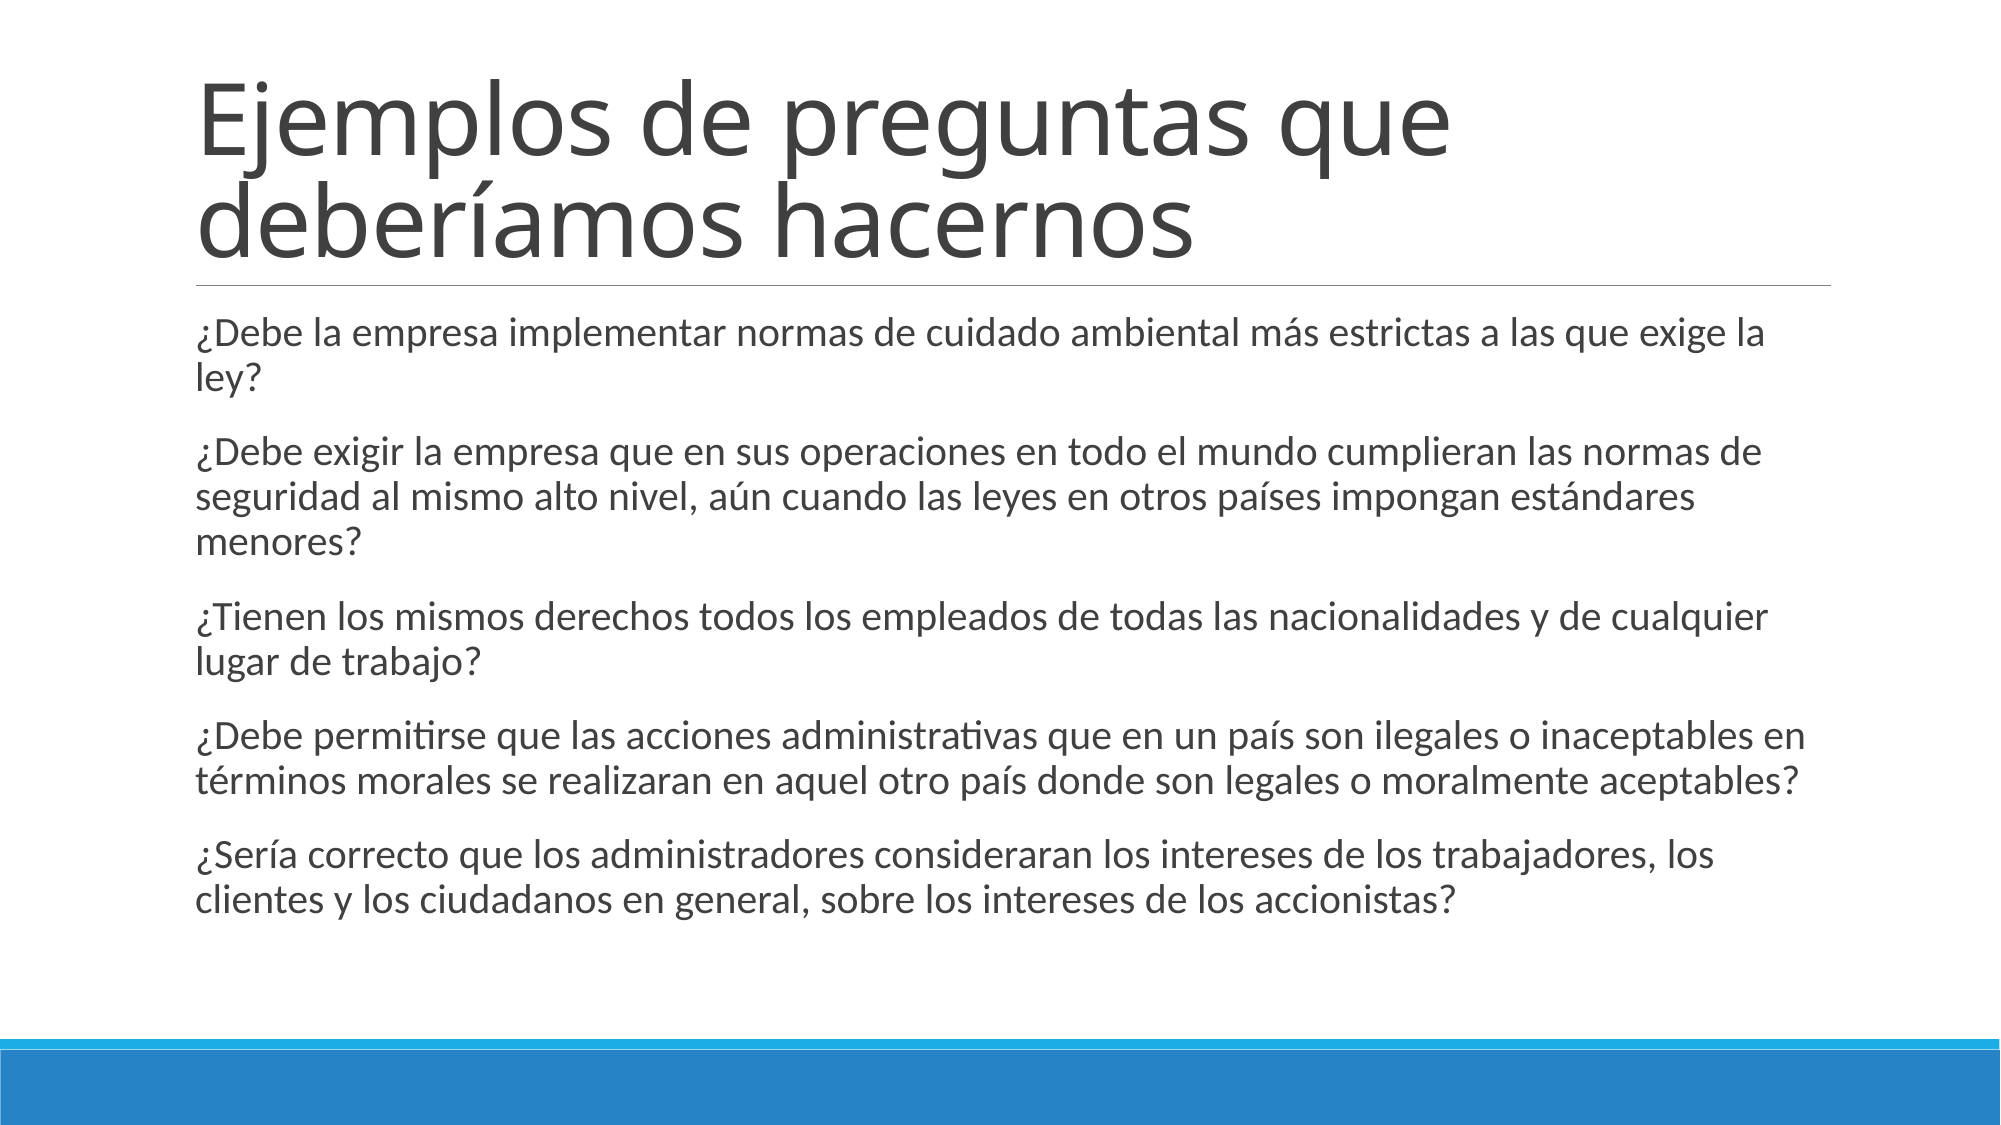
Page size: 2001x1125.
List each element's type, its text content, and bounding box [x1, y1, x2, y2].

title Ejemplos de preguntas que deberíamos hacernos [180, 47, 1830, 285]
list ¿Debe la empresa implementar normas de cuidado ambiental más estrictas a las que exige la ley? ¿Debe exigir la empresa que en sus operaciones en todo el mundo cumplieran las normas de seguridad al mismo alto nivel, aún cuando las leyes en otros países impongan estándares menores? ¿Tienen los mismos derechos todos los empleados de todas las nacionalidades y de cualquier lugar de trabajo? ¿Debe permitirse que las acciones administrativas que en un país son ilegales o inaceptables en términos morales se realizaran en aquel otro país donde son legales o moralmente aceptables? ¿Sería correcto que los administradores consideraran los intereses de los trabajadores, los clientes y los ciudadanos en general, sobre los intereses de los accionistas? [180, 302, 1830, 963]
